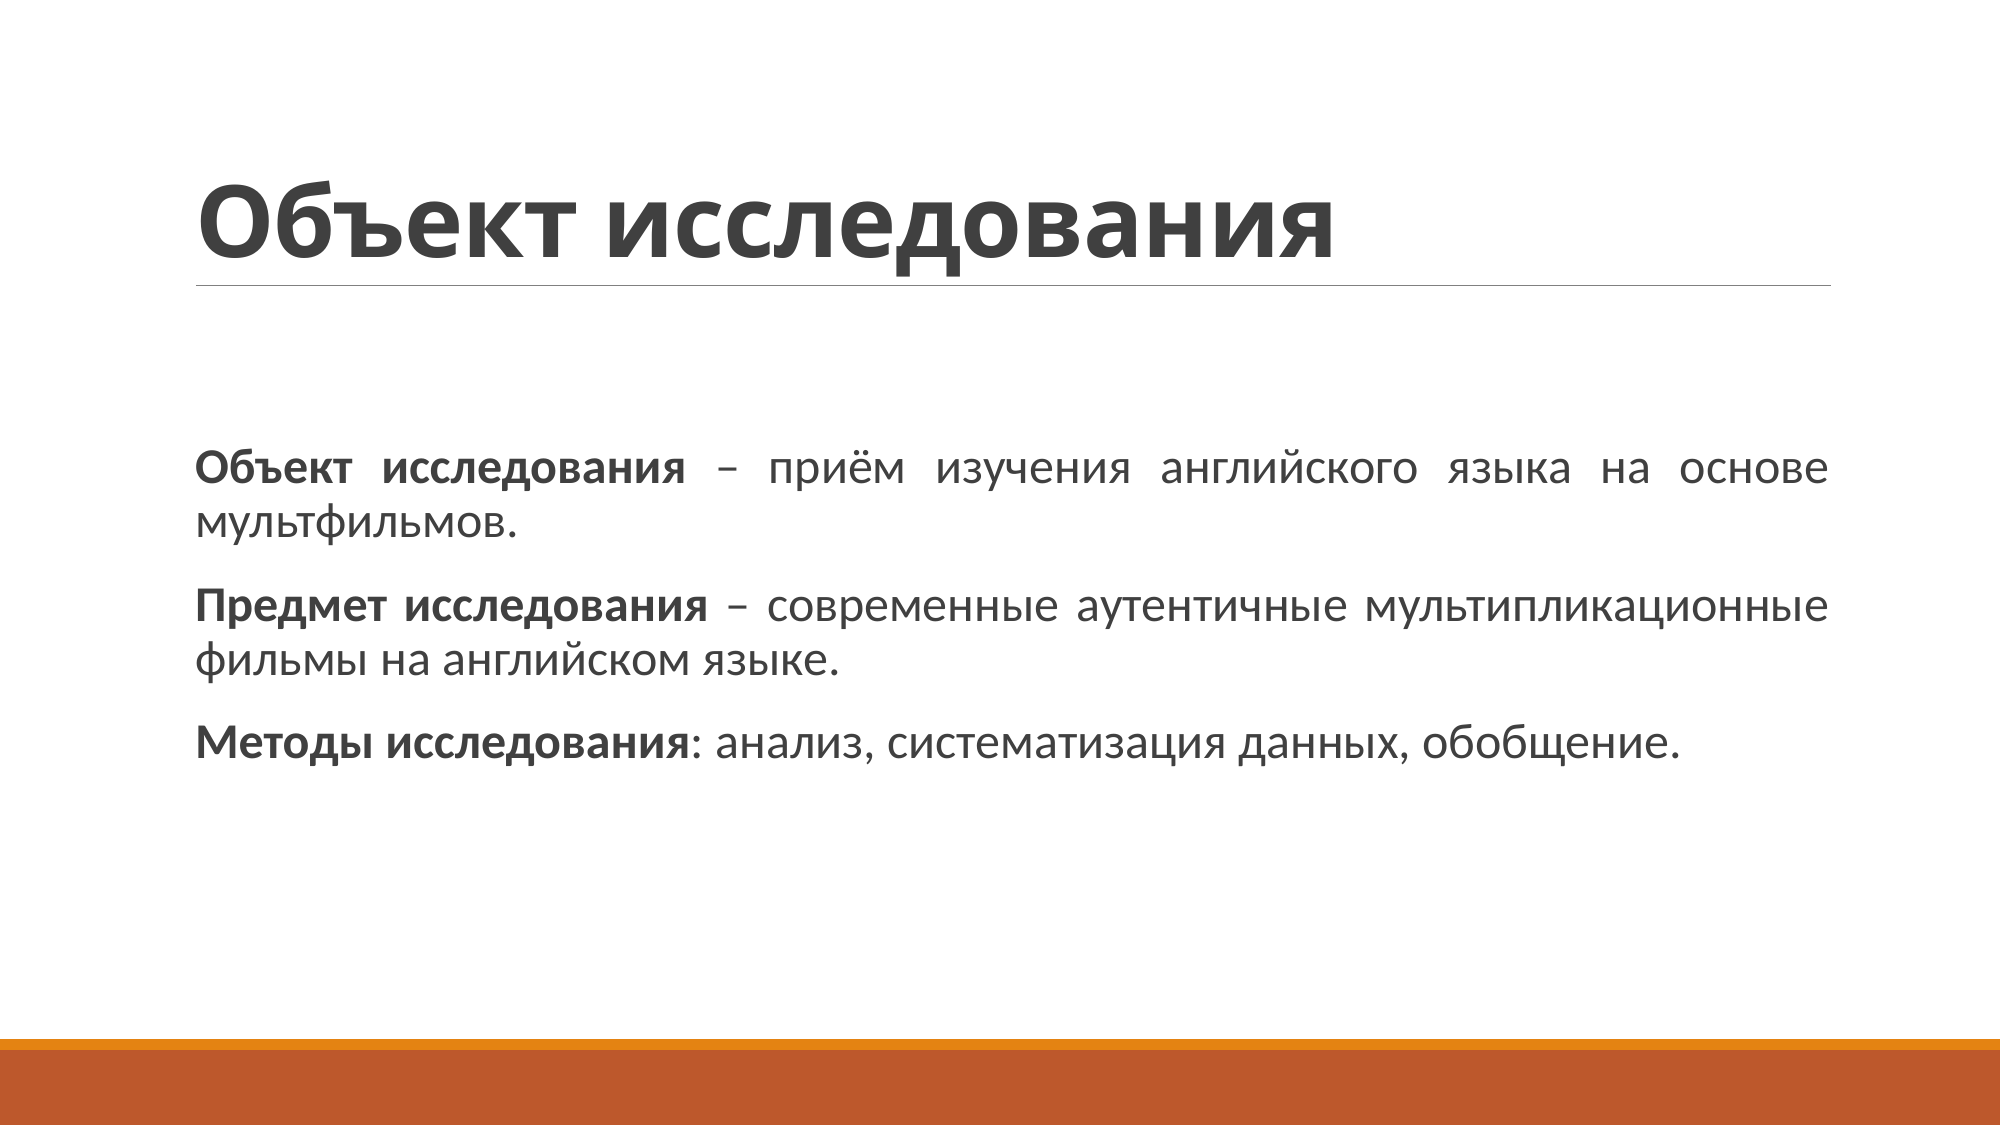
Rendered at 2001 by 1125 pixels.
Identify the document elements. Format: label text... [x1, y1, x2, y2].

list Объект исследования – приём изучения английского языка на основе мультфильмов. Предмет исследования – современные аутентичные мультипликационные фильмы на английском языке. Методы исследования: анализ, систематизация данных, обобщение. [180, 433, 1830, 1094]
title Объект исследования [180, 47, 1830, 285]
